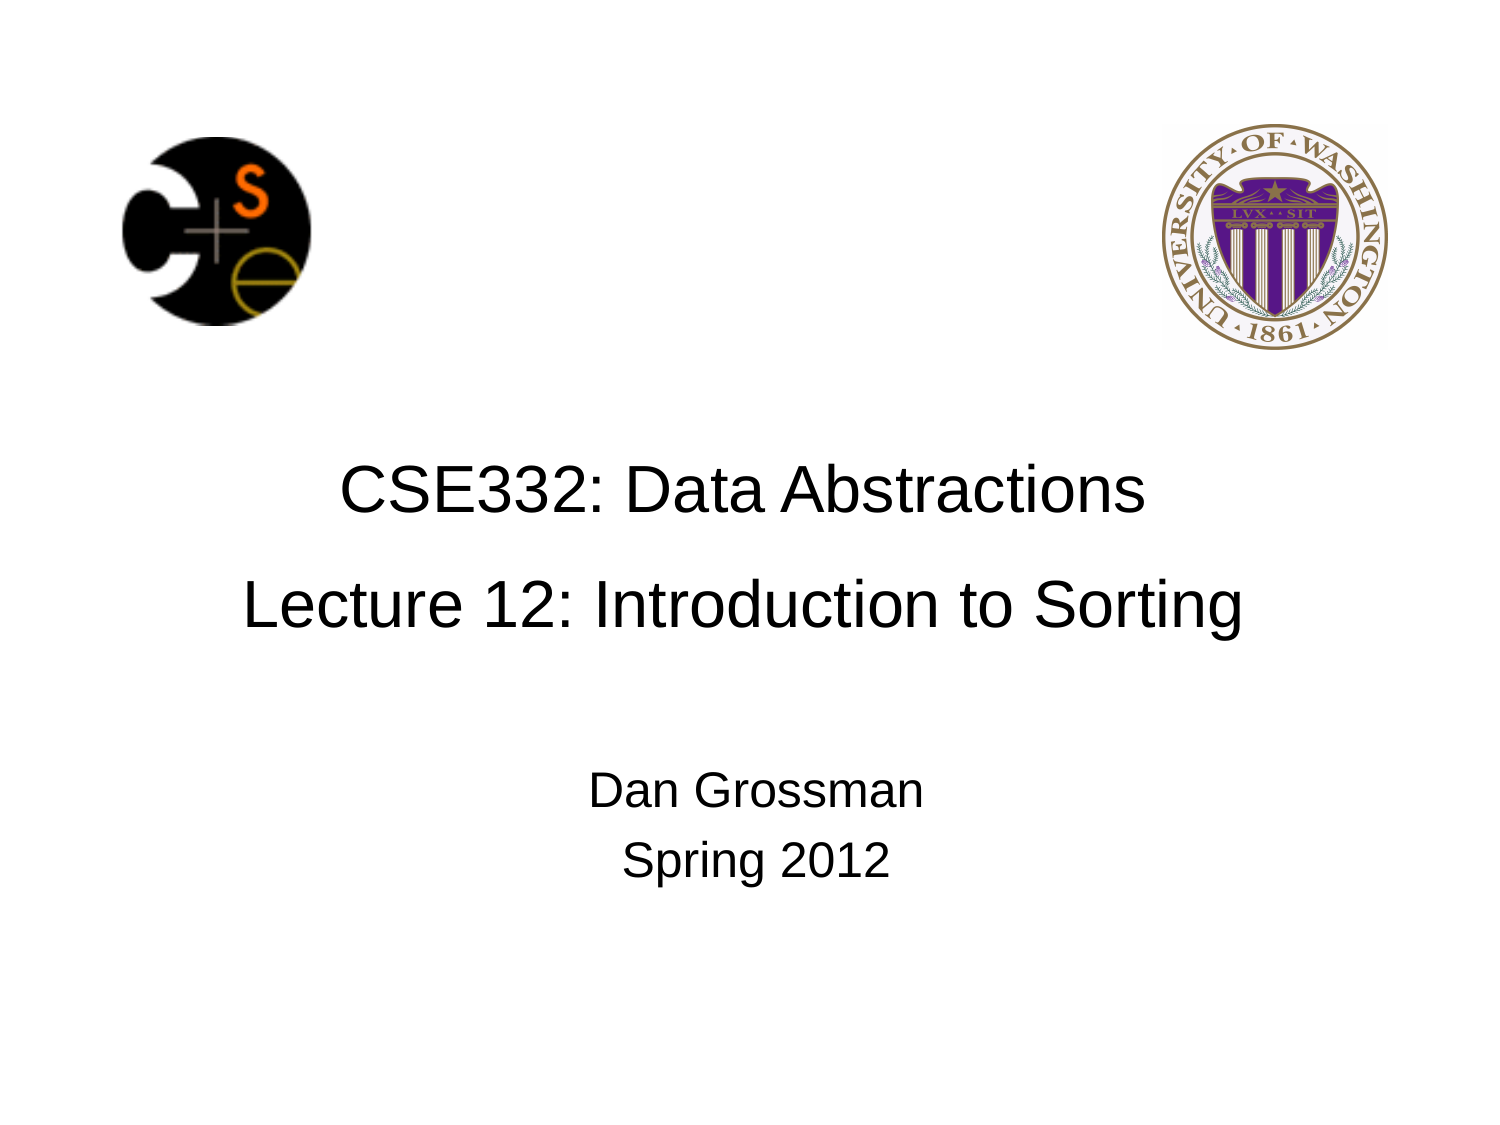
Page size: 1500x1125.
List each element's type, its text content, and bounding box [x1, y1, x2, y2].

picture [1162, 124, 1388, 351]
title CSE332: Data Abstractions Lecture 12: Introduction to Sorting [62, 424, 1426, 663]
subtitle Dan Grossman Spring 2012 [212, 749, 1301, 951]
picture [62, 137, 376, 326]
